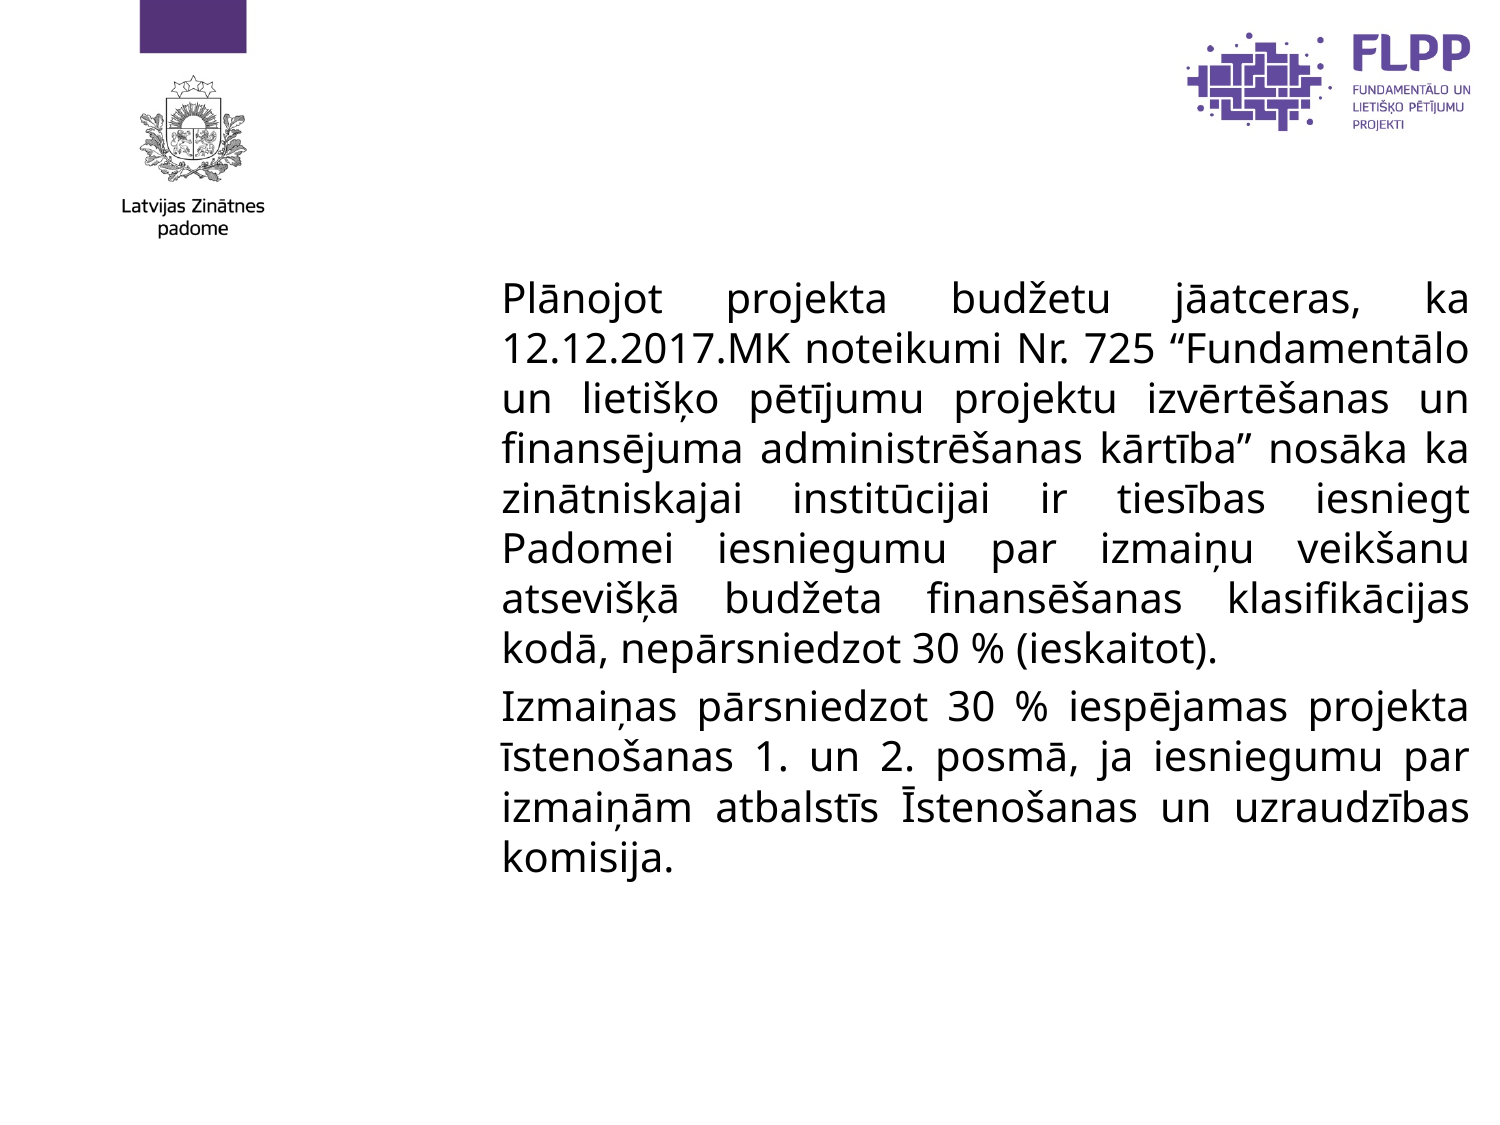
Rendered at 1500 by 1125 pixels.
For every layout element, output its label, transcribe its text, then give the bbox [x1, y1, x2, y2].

picture [1156, 2, 1500, 162]
list Plānojot projekta budžetu jāatceras, ka 12.12.2017.MK noteikumi Nr. 725 “Fundamentālo un lietišķo pētījumu projektu izvērtēšanas un finansējuma administrēšanas kārtība” nosāka ka zinātniskajai institūcijai ir tiesības iesniegt Padomei iesniegumu par izmaiņu veikšanu atsevišķā budžeta finansēšanas klasifikācijas kodā, nepārsniedzot 30 % (ieskaitot). Izmaiņas pārsniedzot 30 % iespējamas projekta īstenošanas 1. un 2. posmā, ja iesniegumu par izmaiņām atbalstīs Īstenošanas un uzraudzības komisija. [486, 264, 1487, 982]
picture [48, 0, 338, 321]
